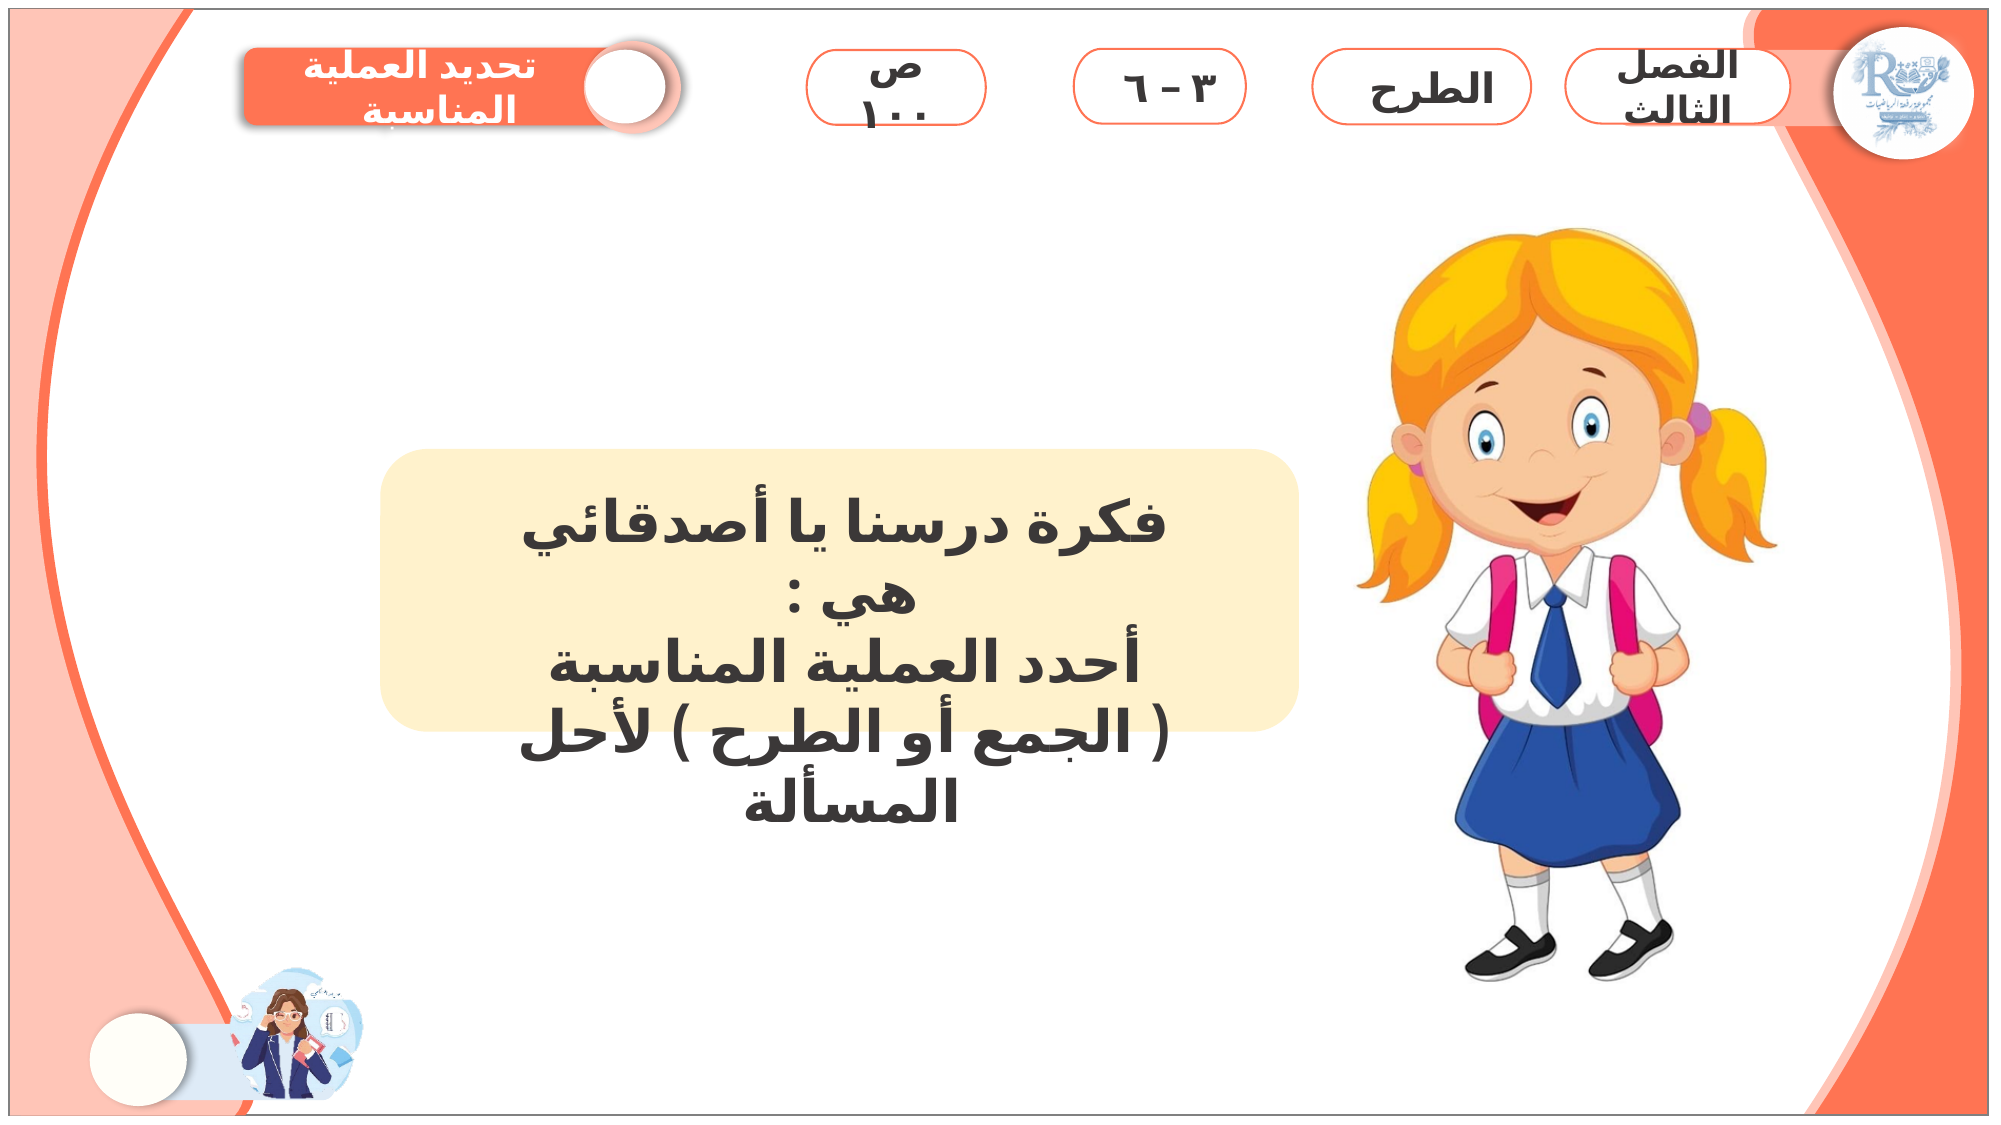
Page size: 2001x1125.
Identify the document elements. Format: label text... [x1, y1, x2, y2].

picture [1841, 29, 1970, 157]
text_box [88, 1012, 188, 1108]
text_box [236, 1107, 253, 1117]
text_box [1622, 48, 1836, 128]
text_box الطرح [1311, 47, 1533, 126]
text_box [177, 1022, 222, 1102]
text_box الفصل الثالث [1564, 47, 1792, 125]
text_box ص ١٠٠ [805, 48, 987, 126]
text_box ٣ – ٦ [1072, 47, 1247, 125]
text_box فكرة درسنا يا أصدقائي هي : أحدد العملية المناسبة ( الجمع أو الطرح ) لأحل المسألة [434, 476, 1255, 842]
text_box [19, 7, 222, 1012]
text_box [1970, 68, 1975, 118]
text_box [1832, 61, 1841, 126]
picture [1351, 226, 1791, 985]
text_box [1881, 157, 1927, 161]
text_box [584, 48, 667, 125]
text_box [9, 8, 242, 1117]
text_box [582, 39, 682, 135]
text_box [49, 8, 1989, 1116]
picture [222, 959, 370, 1107]
